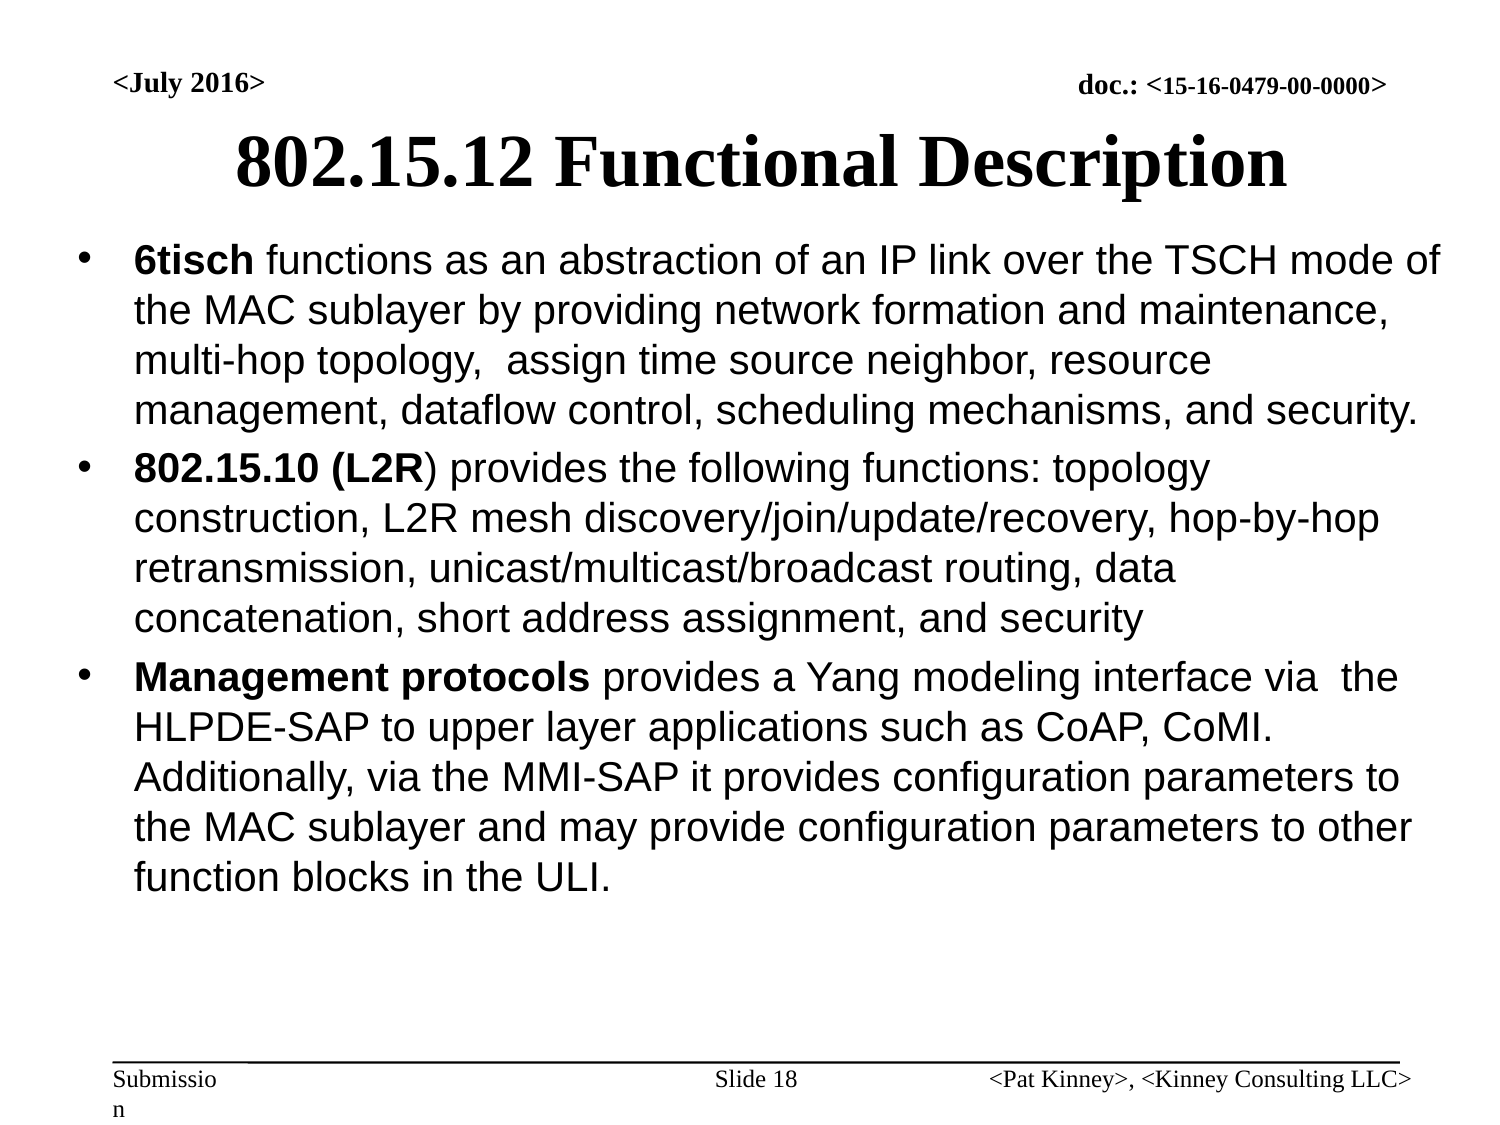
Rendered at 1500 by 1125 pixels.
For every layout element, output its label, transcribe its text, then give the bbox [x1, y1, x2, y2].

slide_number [112, 62, 376, 99]
slide_number Slide 18 [712, 1061, 800, 1093]
footer <Pat Kinney>, <Kinney Consulting LLC> [899, 1061, 1413, 1093]
title 802.15.12 Functional Description [50, 62, 1475, 250]
list 6tisch functions as an abstraction of an IP link over the TSCH mode of the MAC sublayer by providing network formation and maintenance, multi-hop topology, assign time source neighbor, resource management, dataflow control, scheduling mechanisms, and security. 802.15.10 (L2R) provides the following functions: topology construction, L2R mesh discovery/join/update/recovery, hop-by-hop retransmission, unicast/multicast/broadcast routing, data concatenation, short address assignment, and security Management protocols provides a Yang modeling interface via the HLPDE-SAP to upper layer applications such as CoAP, CoMI. Additionally, via the MMI-SAP it provides configuration parameters to the MAC sublayer and may provide configuration parameters to other function blocks in the ULI. [62, 224, 1463, 975]
